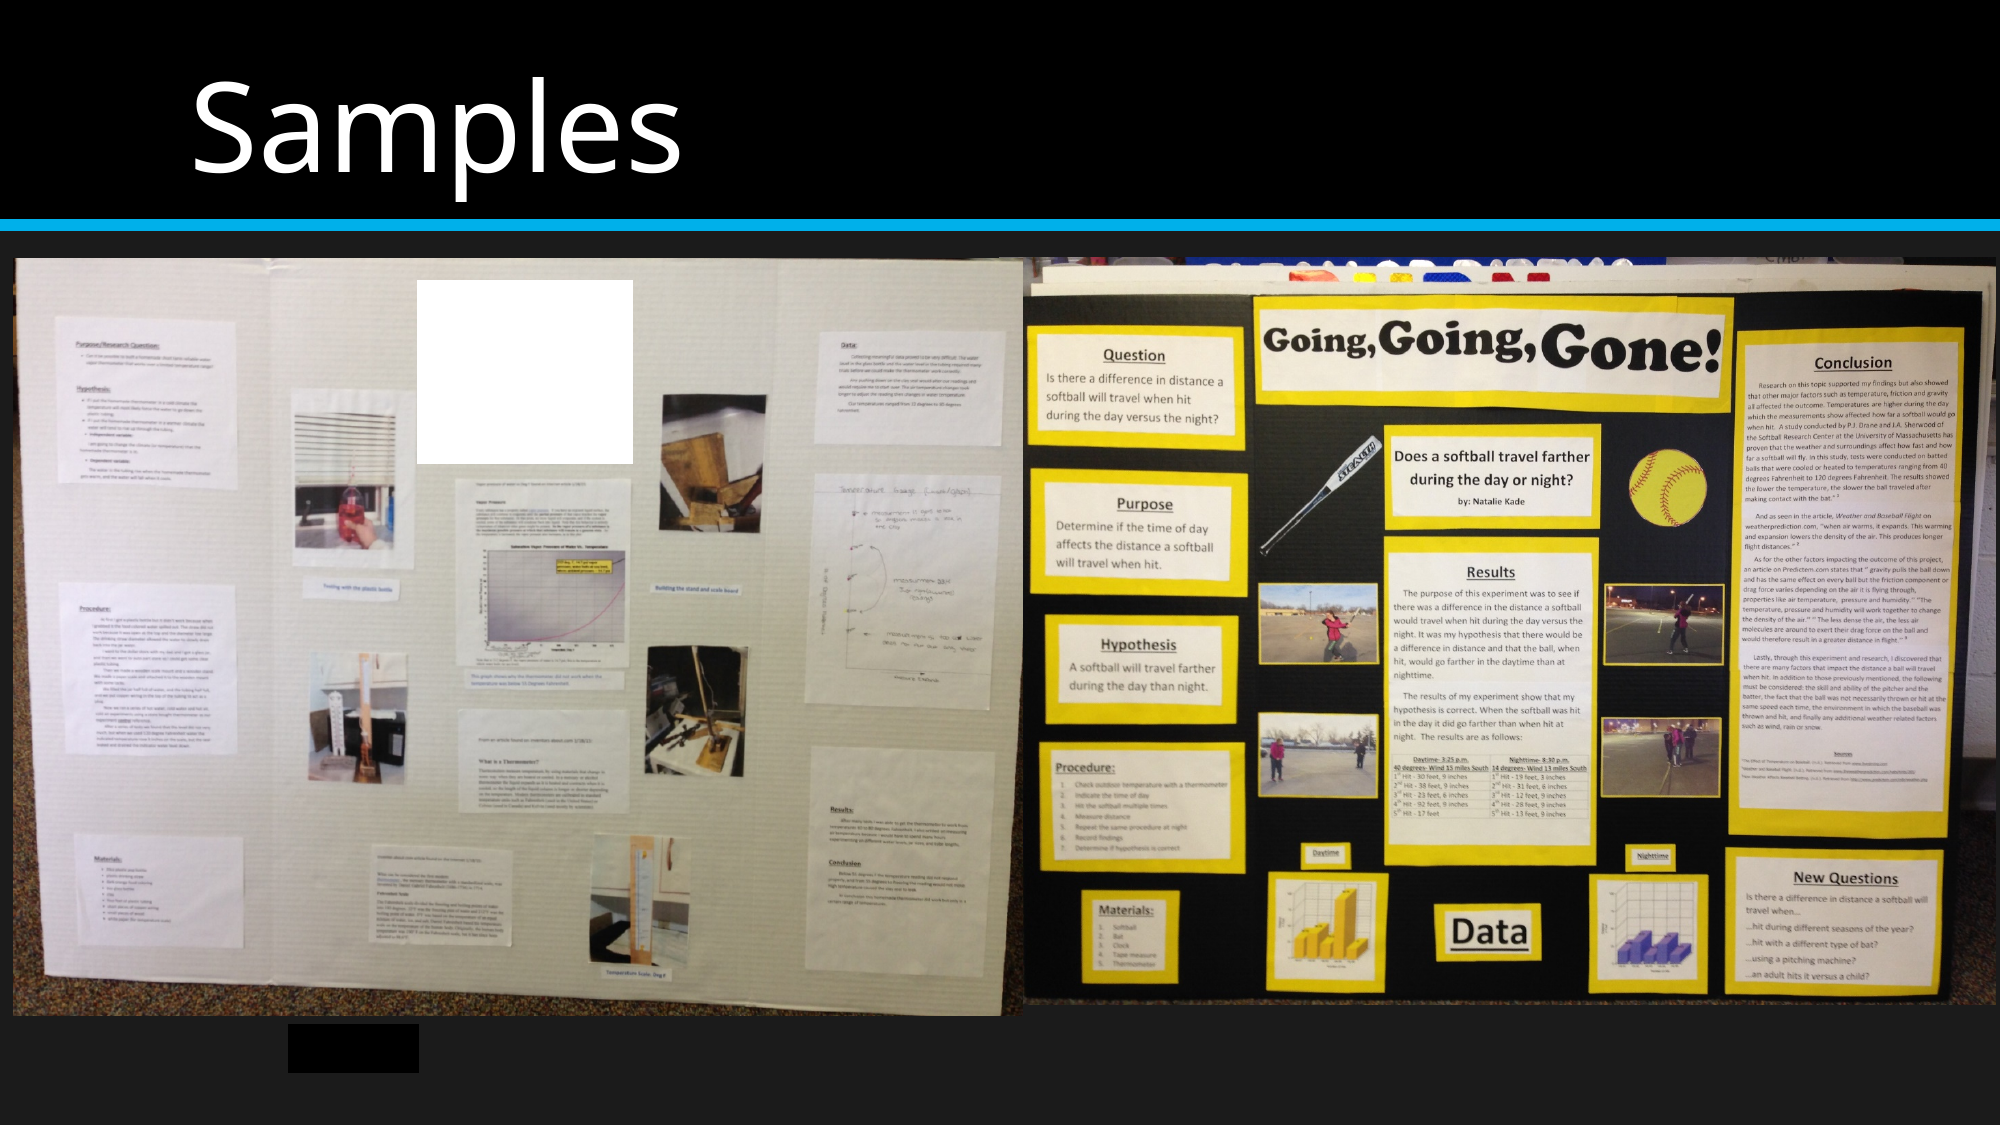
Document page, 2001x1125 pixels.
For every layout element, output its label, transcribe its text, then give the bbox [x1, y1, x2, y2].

picture [12, 257, 1996, 1016]
text_box [288, 1024, 419, 1073]
title Samples [174, 41, 1825, 222]
